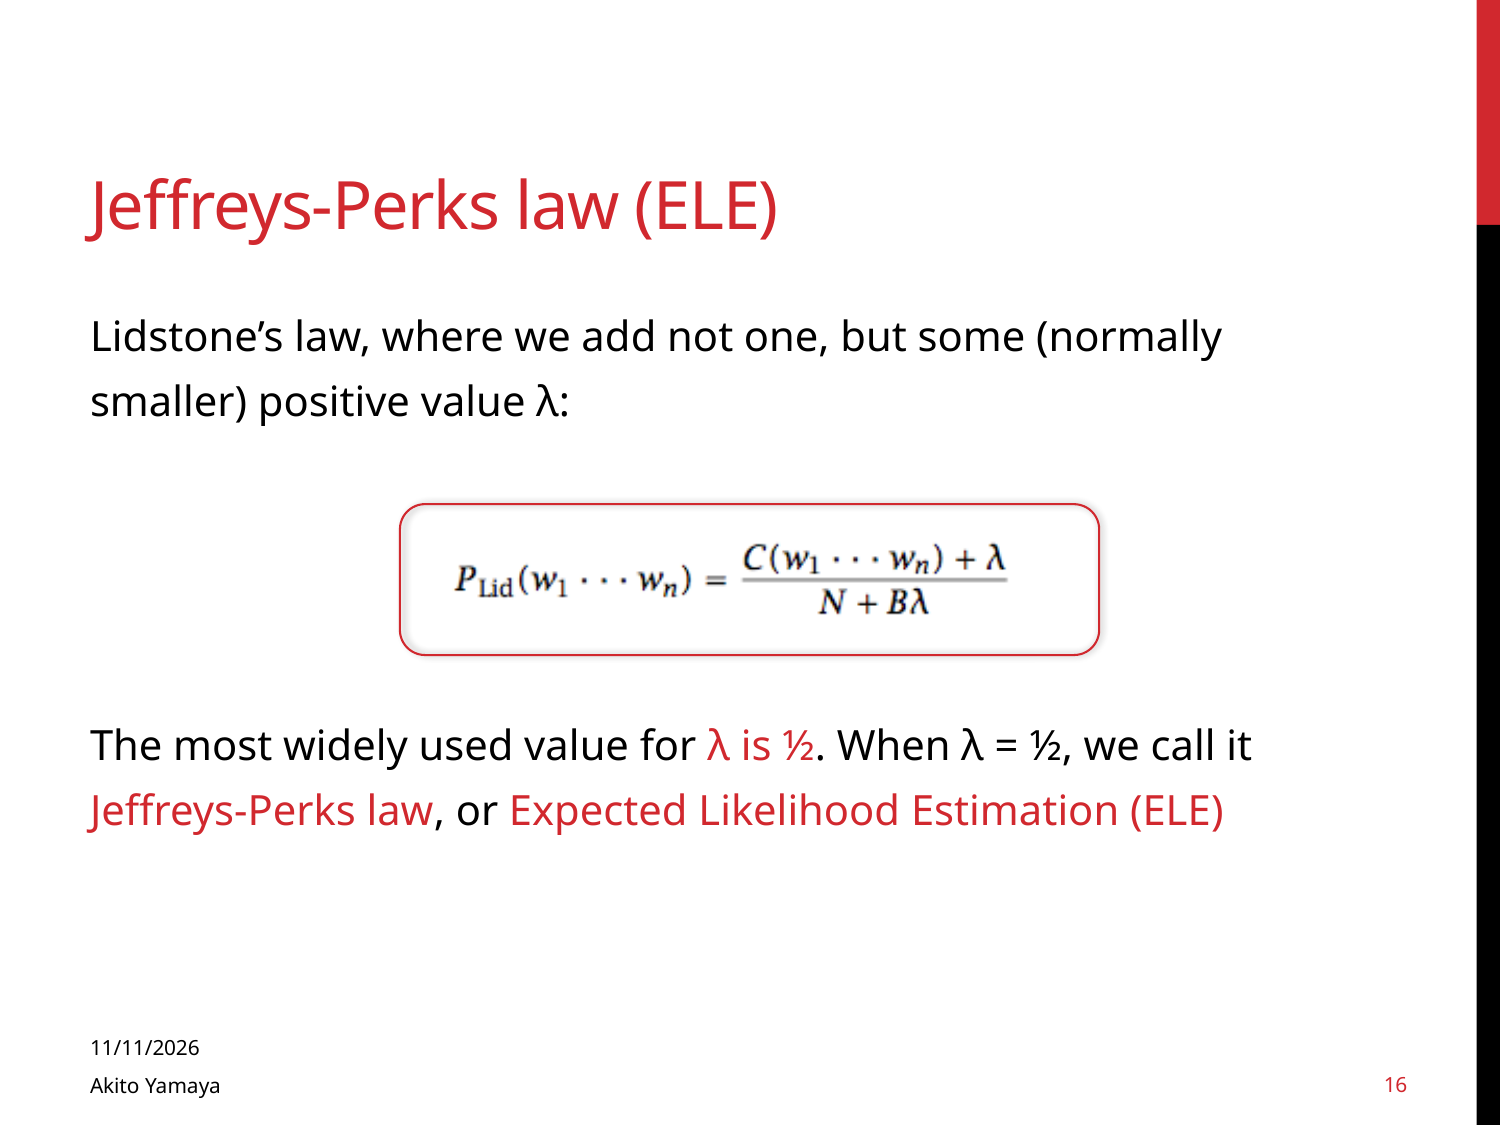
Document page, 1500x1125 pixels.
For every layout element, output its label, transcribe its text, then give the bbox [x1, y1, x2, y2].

slide_number 16 [1368, 1055, 1500, 1116]
text_box [398, 503, 1101, 657]
title Jeffreys-Perks law (ELE) [75, 25, 1398, 250]
footer Akito Yamaya [75, 1065, 638, 1112]
picture [444, 530, 1026, 628]
list Lidstone’s law, where we add not one, but some (normally smaller) positive value λ: The most widely used value for λ is ½. When λ = ½, we call it Jeffreys-Perks law, or Expected Likelihood Estimation (ELE) [75, 287, 1404, 1056]
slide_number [75, 1012, 638, 1063]
